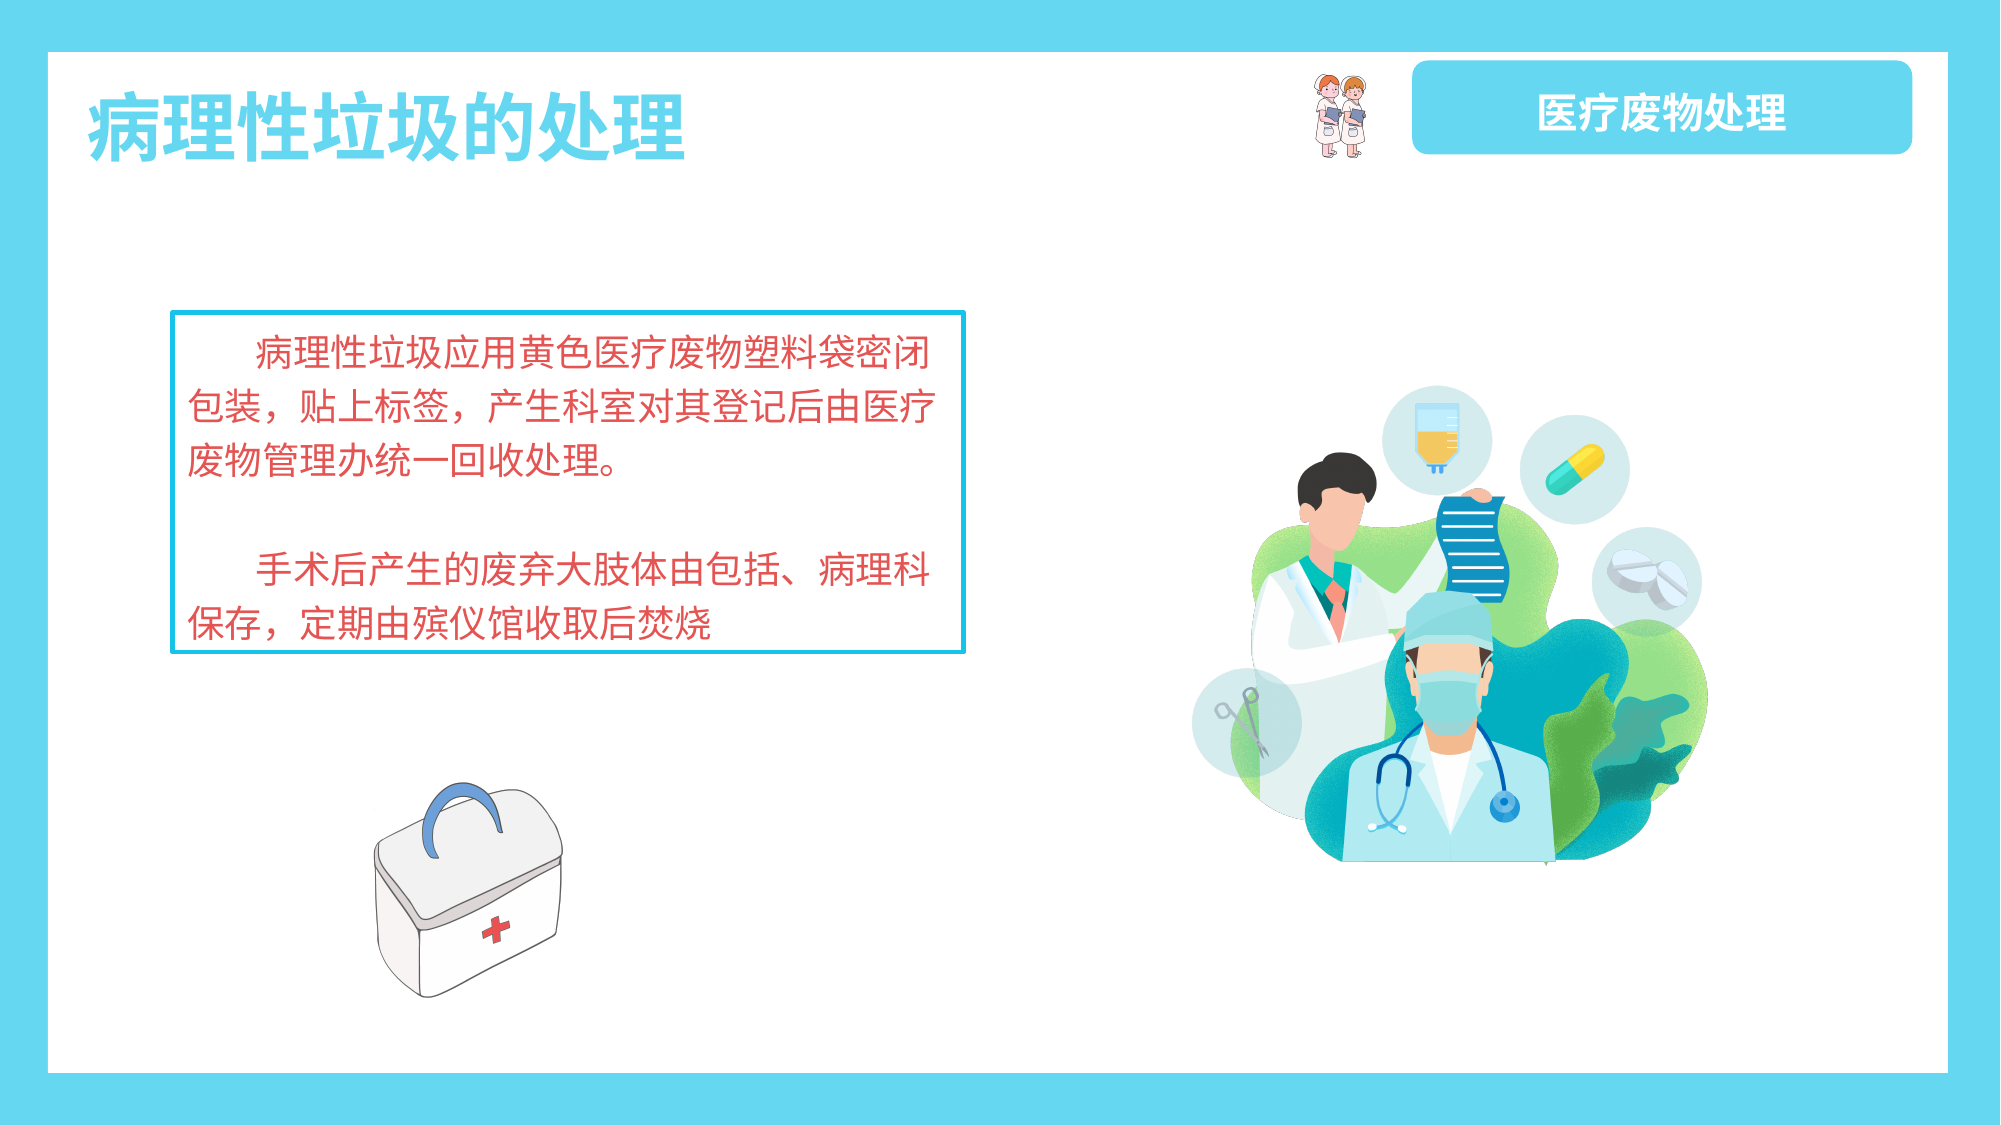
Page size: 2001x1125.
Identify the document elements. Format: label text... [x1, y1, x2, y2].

text_box 病理性垃圾的处理 [41, 54, 731, 178]
picture [1177, 340, 1760, 923]
text_box 病理性垃圾应用黄色医疗废物塑料袋密闭包装，贴上标签，产生科室对其登记后由医疗废物管理办统一回收处理。 手术后产生的废弃大肢体由包括、病理科保存，定期由殡仪馆收取后焚烧 [172, 312, 964, 653]
picture [1272, 64, 1416, 167]
picture [234, 727, 731, 1082]
text_box 医疗废物处理 [1411, 59, 1914, 156]
